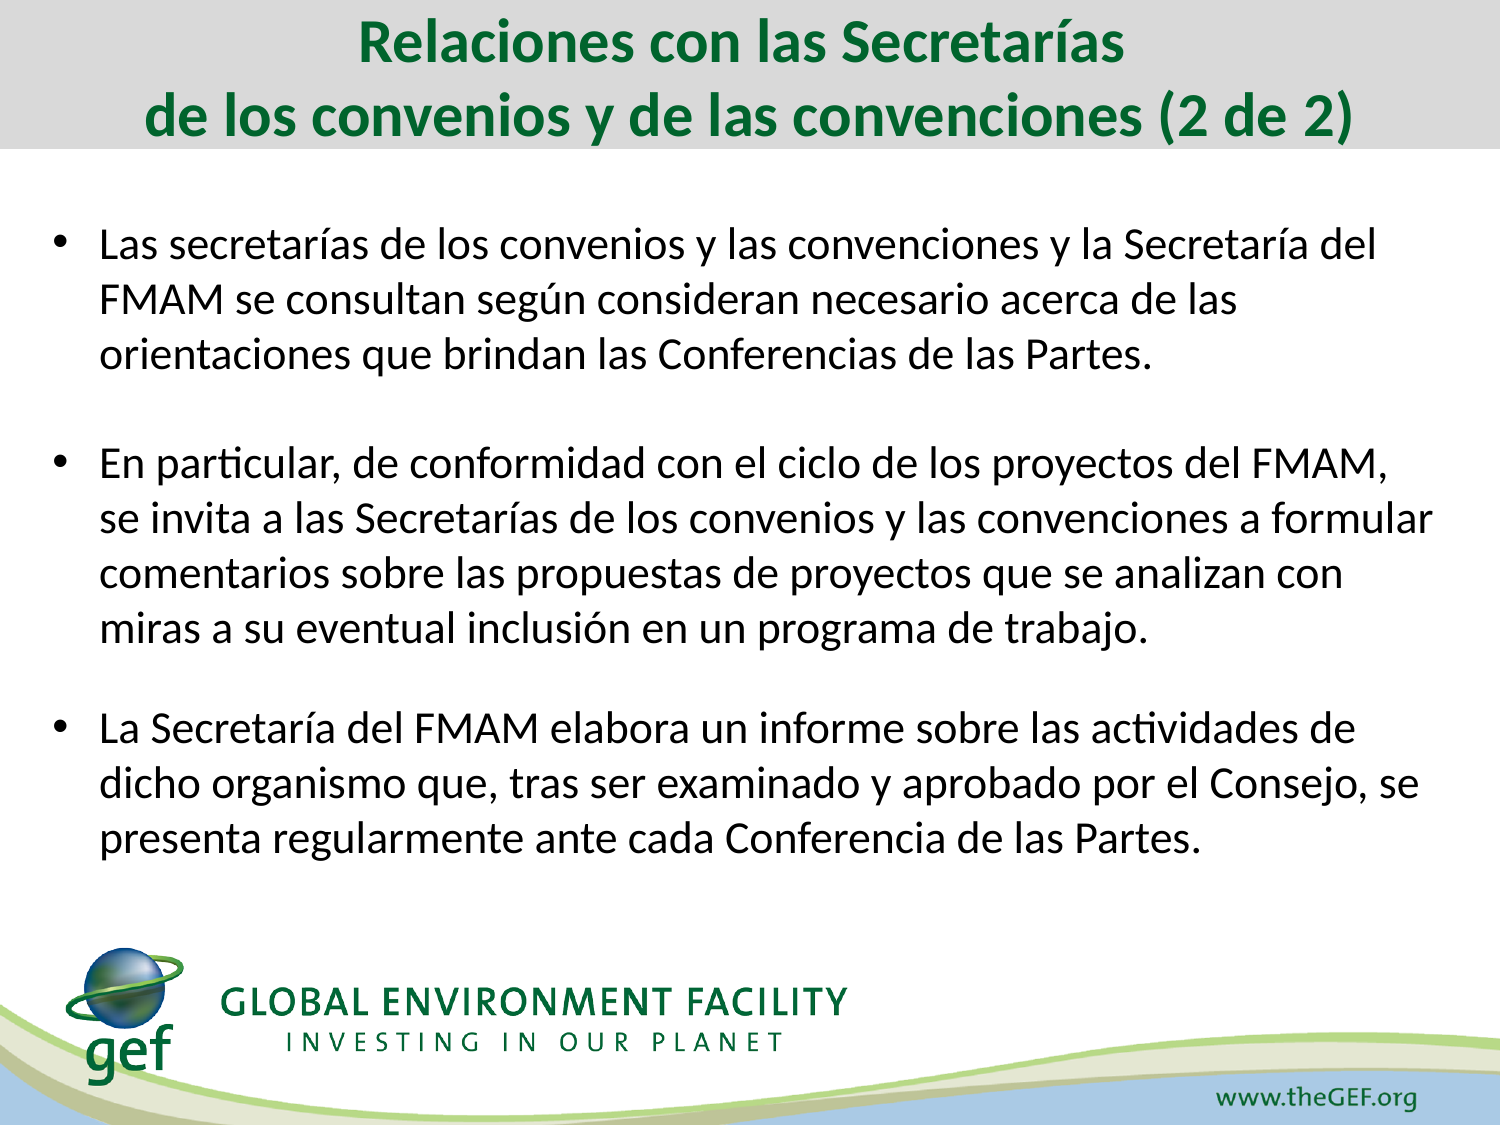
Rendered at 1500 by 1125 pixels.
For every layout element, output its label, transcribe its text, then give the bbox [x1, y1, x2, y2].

text_box Relaciones con las Secretarías de los convenios y de las convenciones (2 de 2) [0, 0, 1500, 149]
text_box Las secretarías de los convenios y las convenciones y la Secretaría del FMAM se consultan según consideran necesario acerca de las orientaciones que brindan las Conferencias de las Partes. En particular, de conformidad con el ciclo de los proyectos del FMAM, se invita a las Secretarías de los convenios y las convenciones a formular comentarios sobre las propuestas de proyectos que se analizan con miras a su eventual inclusión en un programa de trabajo. La Secretaría del FMAM elabora un informe sobre las actividades de dicho organismo que, tras ser examinado y aprobado por el Consejo, se presenta regularmente ante cada Conferencia de las Partes. [37, 205, 1450, 981]
picture [0, 920, 1500, 1125]
